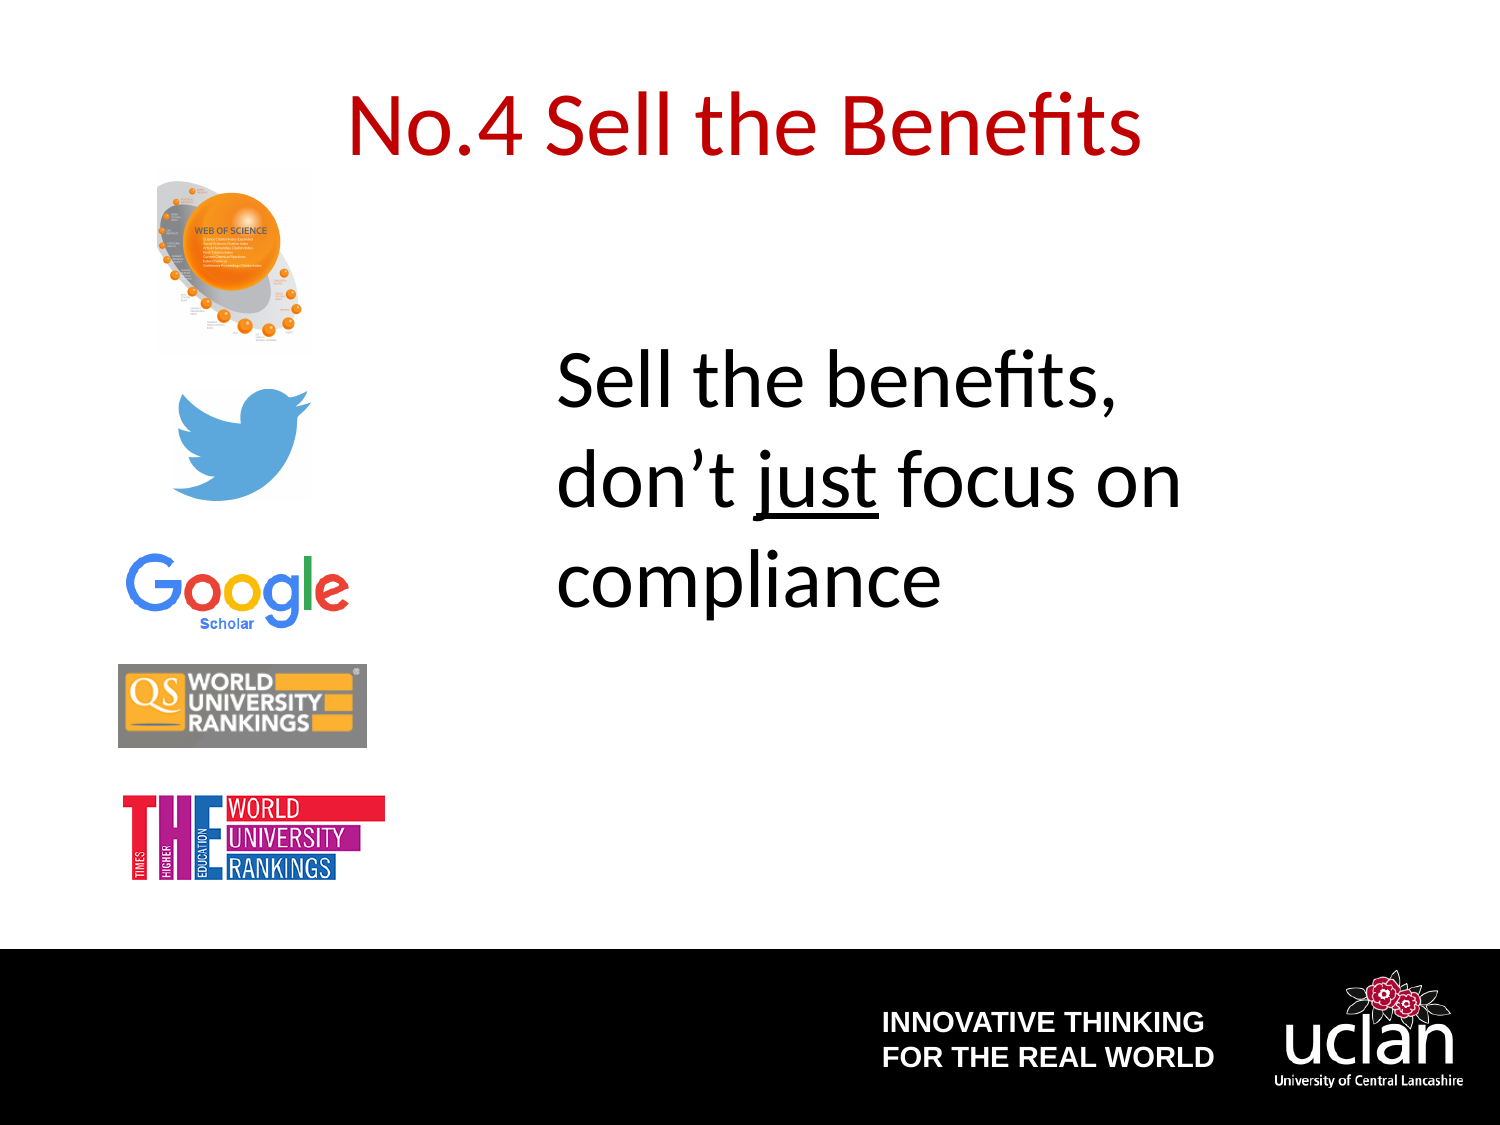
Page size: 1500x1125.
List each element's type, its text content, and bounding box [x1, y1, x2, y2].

list Sell the benefits, don’t just focus on compliance [541, 317, 1317, 764]
picture [109, 542, 359, 641]
text_box [75, 196, 1329, 908]
picture [156, 168, 311, 355]
picture [115, 789, 388, 885]
picture [173, 388, 311, 502]
picture [1275, 969, 1463, 1088]
picture [117, 664, 367, 748]
title No.4 Sell the Benefits [41, 17, 1471, 219]
